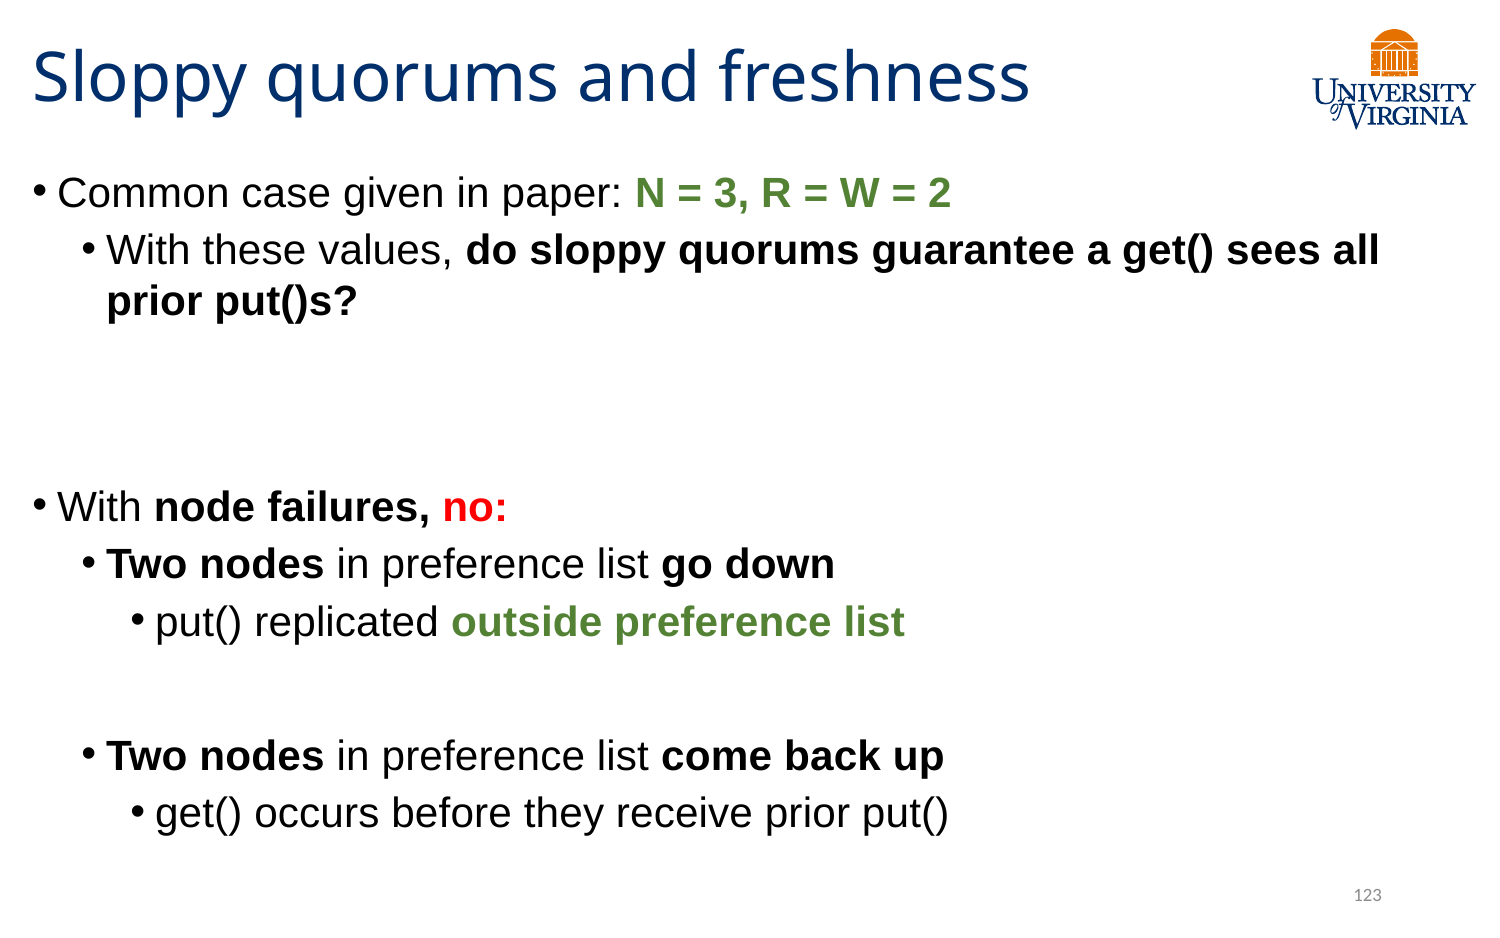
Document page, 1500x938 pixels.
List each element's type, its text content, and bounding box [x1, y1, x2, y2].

list Common case given in paper: N = 3, R = W = 2 With these values, do sloppy quorums guarantee a get() sees all prior put()s? With node failures, no: Two nodes in preference list go down put() replicated outside preference list Two nodes in preference list come back up get() occurs before they receive prior put() [17, 157, 1483, 845]
slide_number 123 [1059, 868, 1397, 919]
title Sloppy quorums and freshness [17, 14, 1297, 145]
